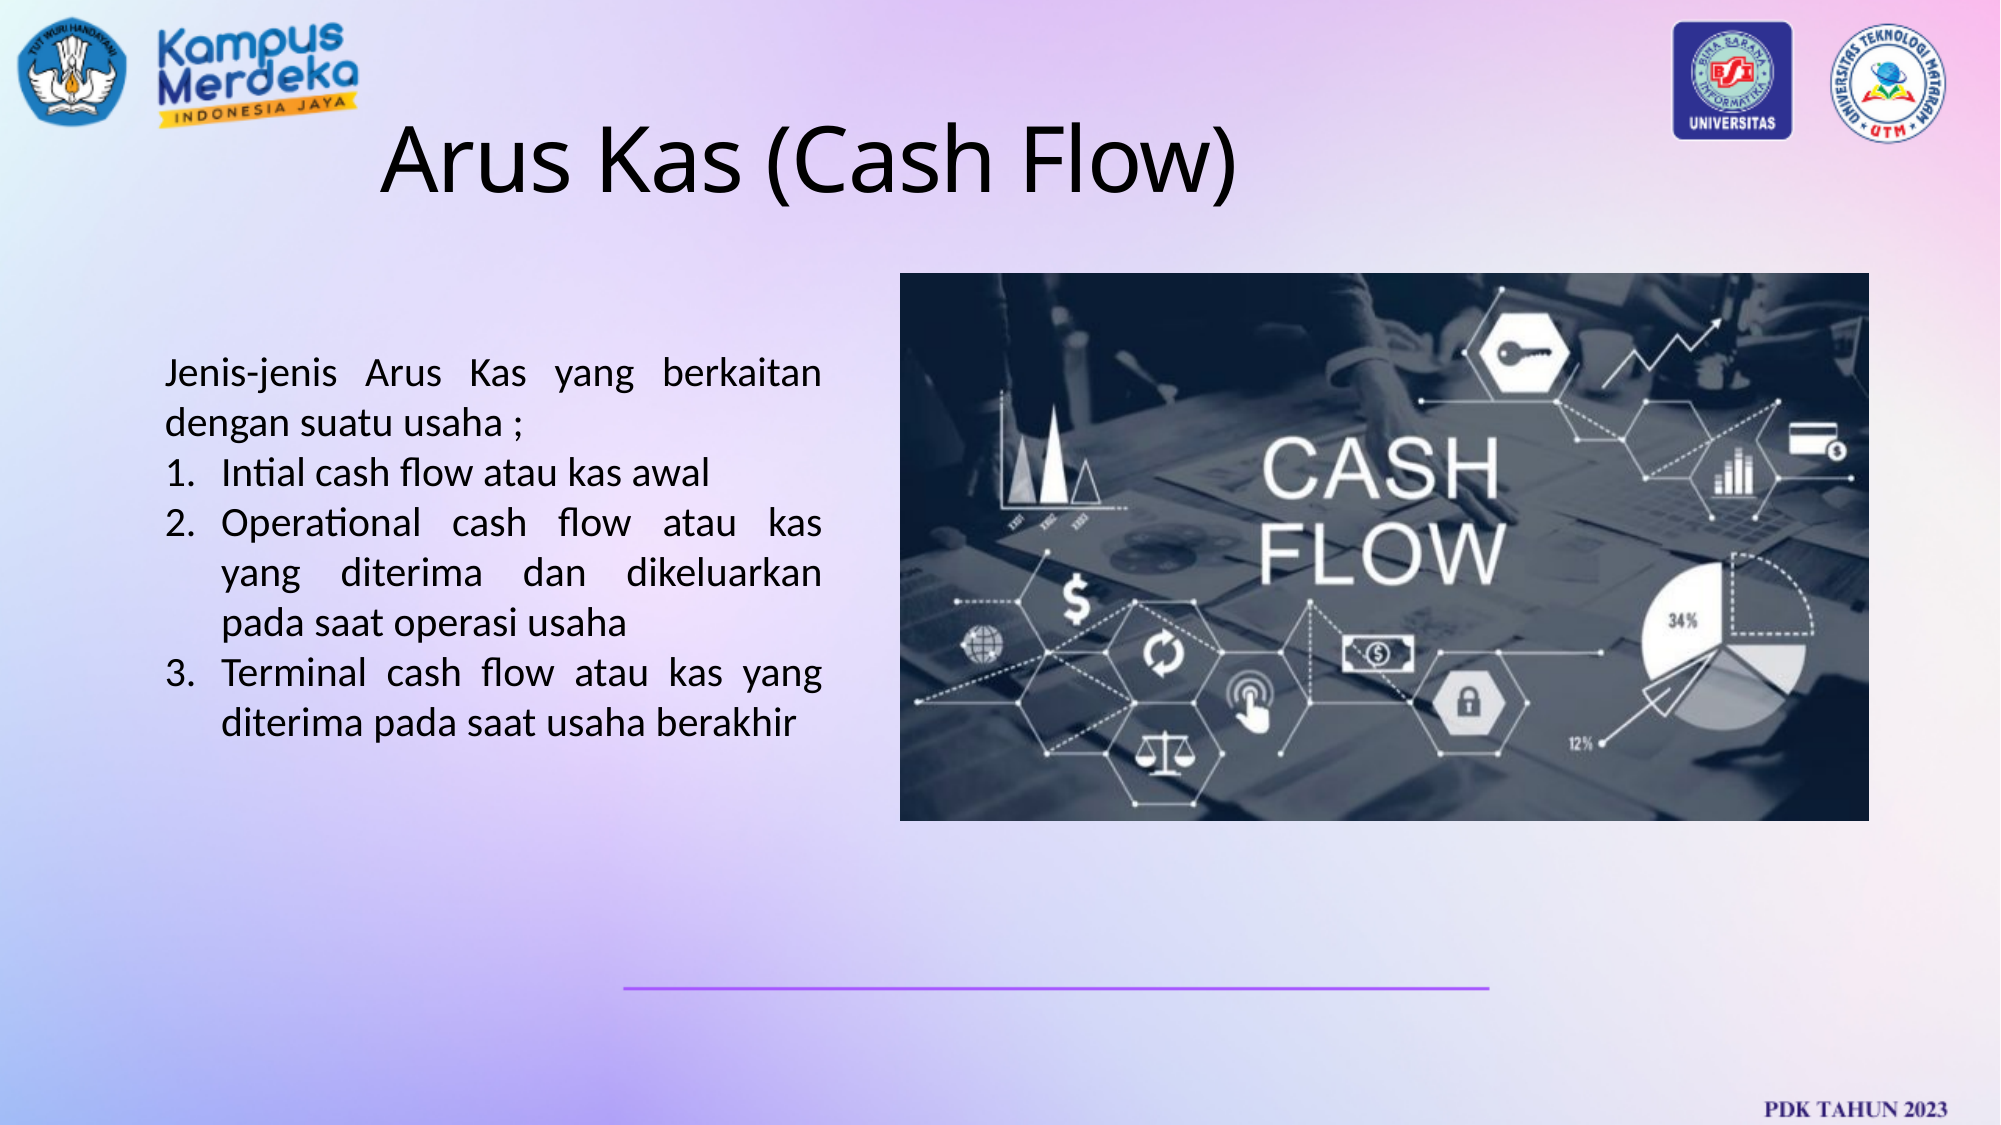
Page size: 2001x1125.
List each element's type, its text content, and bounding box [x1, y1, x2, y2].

title Arus Kas (Cash Flow) [378, 59, 1623, 250]
text_box Jenis-jenis Arus Kas yang berkaitan dengan suatu usaha ; Intial cash flow atau kas awal Operational cash flow atau kas yang diterima dan dikeluarkan pada saat operasi usaha Terminal cash flow atau kas yang diterima pada saat usaha berakhir [149, 337, 838, 753]
picture [0, 0, 2001, 1125]
